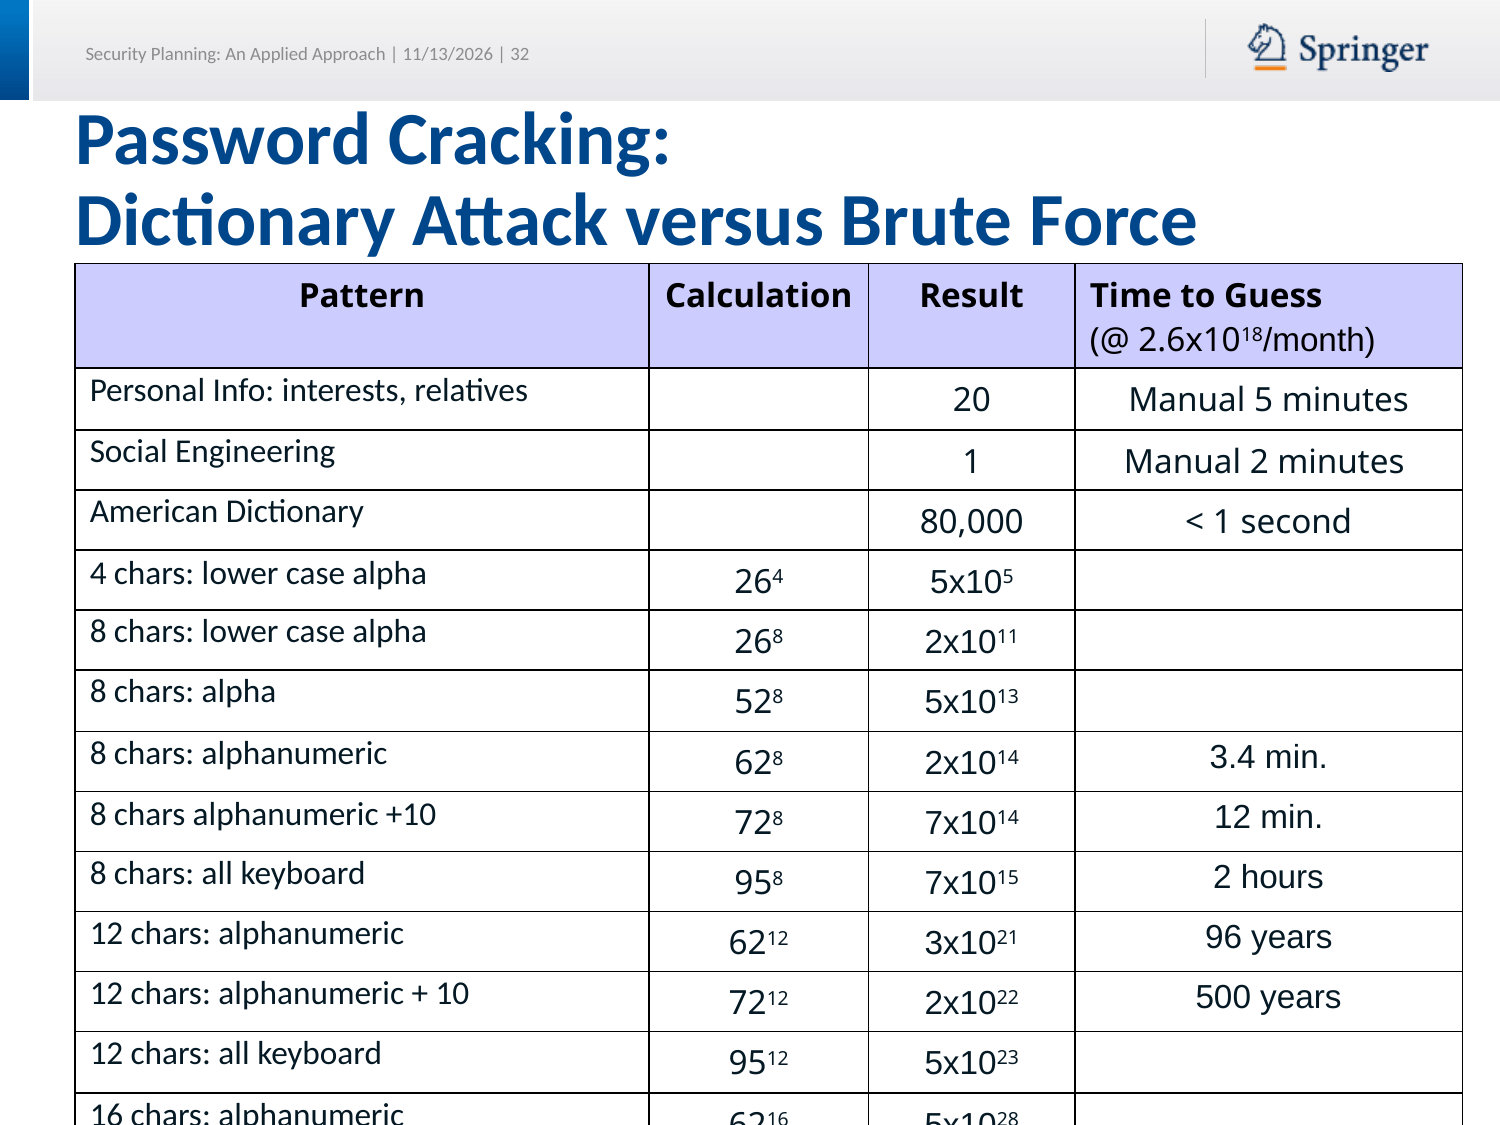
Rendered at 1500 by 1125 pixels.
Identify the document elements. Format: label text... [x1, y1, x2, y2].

table_header Pattern [76, 264, 648, 367]
table_cell 728 [650, 792, 868, 851]
table_cell [1076, 551, 1462, 609]
table_cell 5x1023 [869, 1032, 1074, 1092]
table_cell 6216 [650, 1094, 868, 1125]
table_cell [650, 431, 868, 489]
title Password Cracking: Dictionary Attack versus Brute Force [75, 99, 1413, 264]
table_cell 4 chars: lower case alpha [76, 551, 648, 609]
table_cell [650, 369, 868, 429]
table_cell 12 chars: alphanumeric + 10 [76, 972, 648, 1031]
table_cell 2x1011 [869, 611, 1074, 669]
table_cell 12 chars: all keyboard [76, 1032, 648, 1092]
table_cell 16 chars: alphanumeric [76, 1094, 648, 1125]
table_cell 9512 [650, 1032, 868, 1092]
table_cell [1076, 1032, 1462, 1092]
table_header Time to Guess (@ 2.6x1018/month) [1076, 264, 1462, 367]
table_cell 2x1014 [869, 732, 1074, 791]
table_cell Personal Info: interests, relatives [76, 369, 648, 429]
table_cell 5x1028 [869, 1094, 1074, 1125]
table_cell 958 [650, 852, 868, 911]
table_cell 500 years [1076, 972, 1462, 1031]
table_cell 80,000 [869, 491, 1074, 549]
table_cell 528 [650, 671, 868, 731]
table_cell [1076, 671, 1462, 731]
table_cell American Dictionary [76, 491, 648, 549]
table_cell 6212 [650, 912, 868, 971]
table_cell 268 [650, 611, 868, 669]
table_cell 2 hours [1076, 852, 1462, 911]
table_cell Social Engineering [76, 431, 648, 489]
table_cell 1 [869, 431, 1074, 489]
picture [33, 0, 1500, 101]
table_cell 7x1015 [869, 852, 1074, 911]
table_cell 7x1014 [869, 792, 1074, 851]
table_cell 20 [869, 369, 1074, 429]
table_cell 628 [650, 732, 868, 791]
table_cell 12 chars: alphanumeric [76, 912, 648, 971]
table_cell Manual 5 minutes [1076, 369, 1462, 429]
table_cell 7212 [650, 972, 868, 1031]
table_cell 8 chars: lower case alpha [76, 611, 648, 669]
table_cell Manual 2 minutes [1076, 431, 1462, 489]
table_cell 5x105 [869, 551, 1074, 609]
table_cell 3x1021 [869, 912, 1074, 971]
table_header Result [869, 264, 1074, 367]
table_cell 8 chars alphanumeric +10 [76, 792, 648, 851]
table_cell [1076, 611, 1462, 669]
table_cell 96 years [1076, 912, 1462, 971]
table_cell [1076, 1094, 1462, 1125]
table_cell 2x1022 [869, 972, 1074, 1031]
table_cell 5x1013 [869, 671, 1074, 731]
table_cell 12 min. [1076, 792, 1462, 851]
table_cell < 1 second [1076, 491, 1462, 549]
table_cell 8 chars: alpha [76, 671, 648, 731]
table_cell 8 chars: all keyboard [76, 852, 648, 911]
table_cell 8 chars: alphanumeric [76, 732, 648, 791]
table_cell 3.4 min. [1076, 732, 1462, 791]
table_cell [650, 491, 868, 549]
table_cell 264 [650, 551, 868, 609]
table_header Calculation [650, 264, 868, 367]
